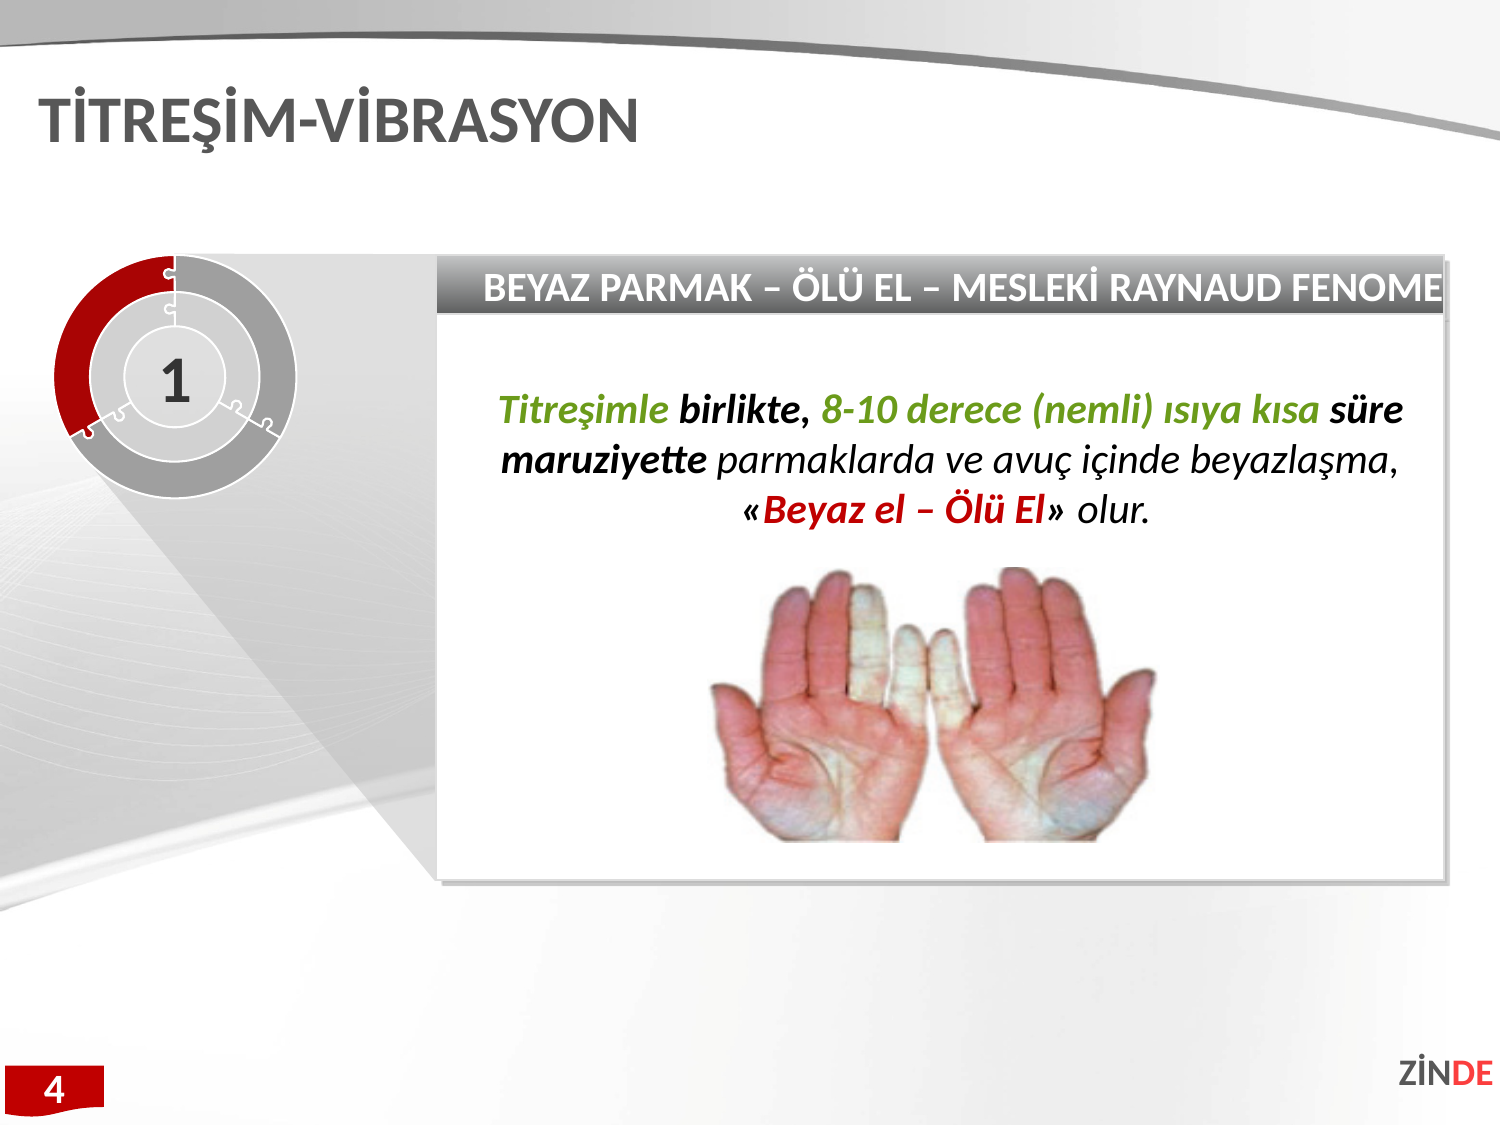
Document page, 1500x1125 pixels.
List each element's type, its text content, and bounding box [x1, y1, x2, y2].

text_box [52, 254, 297, 499]
text_box ZİNDE [1385, 1048, 1494, 1125]
text_box [125, 253, 436, 882]
text_box BEYAZ PARMAK – ÖLÜ EL – MESLEKİ RAYNAUD FENOME [435, 255, 1444, 314]
picture [0, 0, 1500, 1125]
text_box TİTREŞİM-VİBRASYON [38, 67, 1485, 174]
text_box 4 [3, 1063, 106, 1119]
text_box Titreşimle birlikte, 8-10 derece (nemli) ısıya kısa süre maruziyette parmaklarda ve avuç içinde beyazlaşma, «Beyaz el – Ölü El» olur. [435, 314, 1444, 881]
